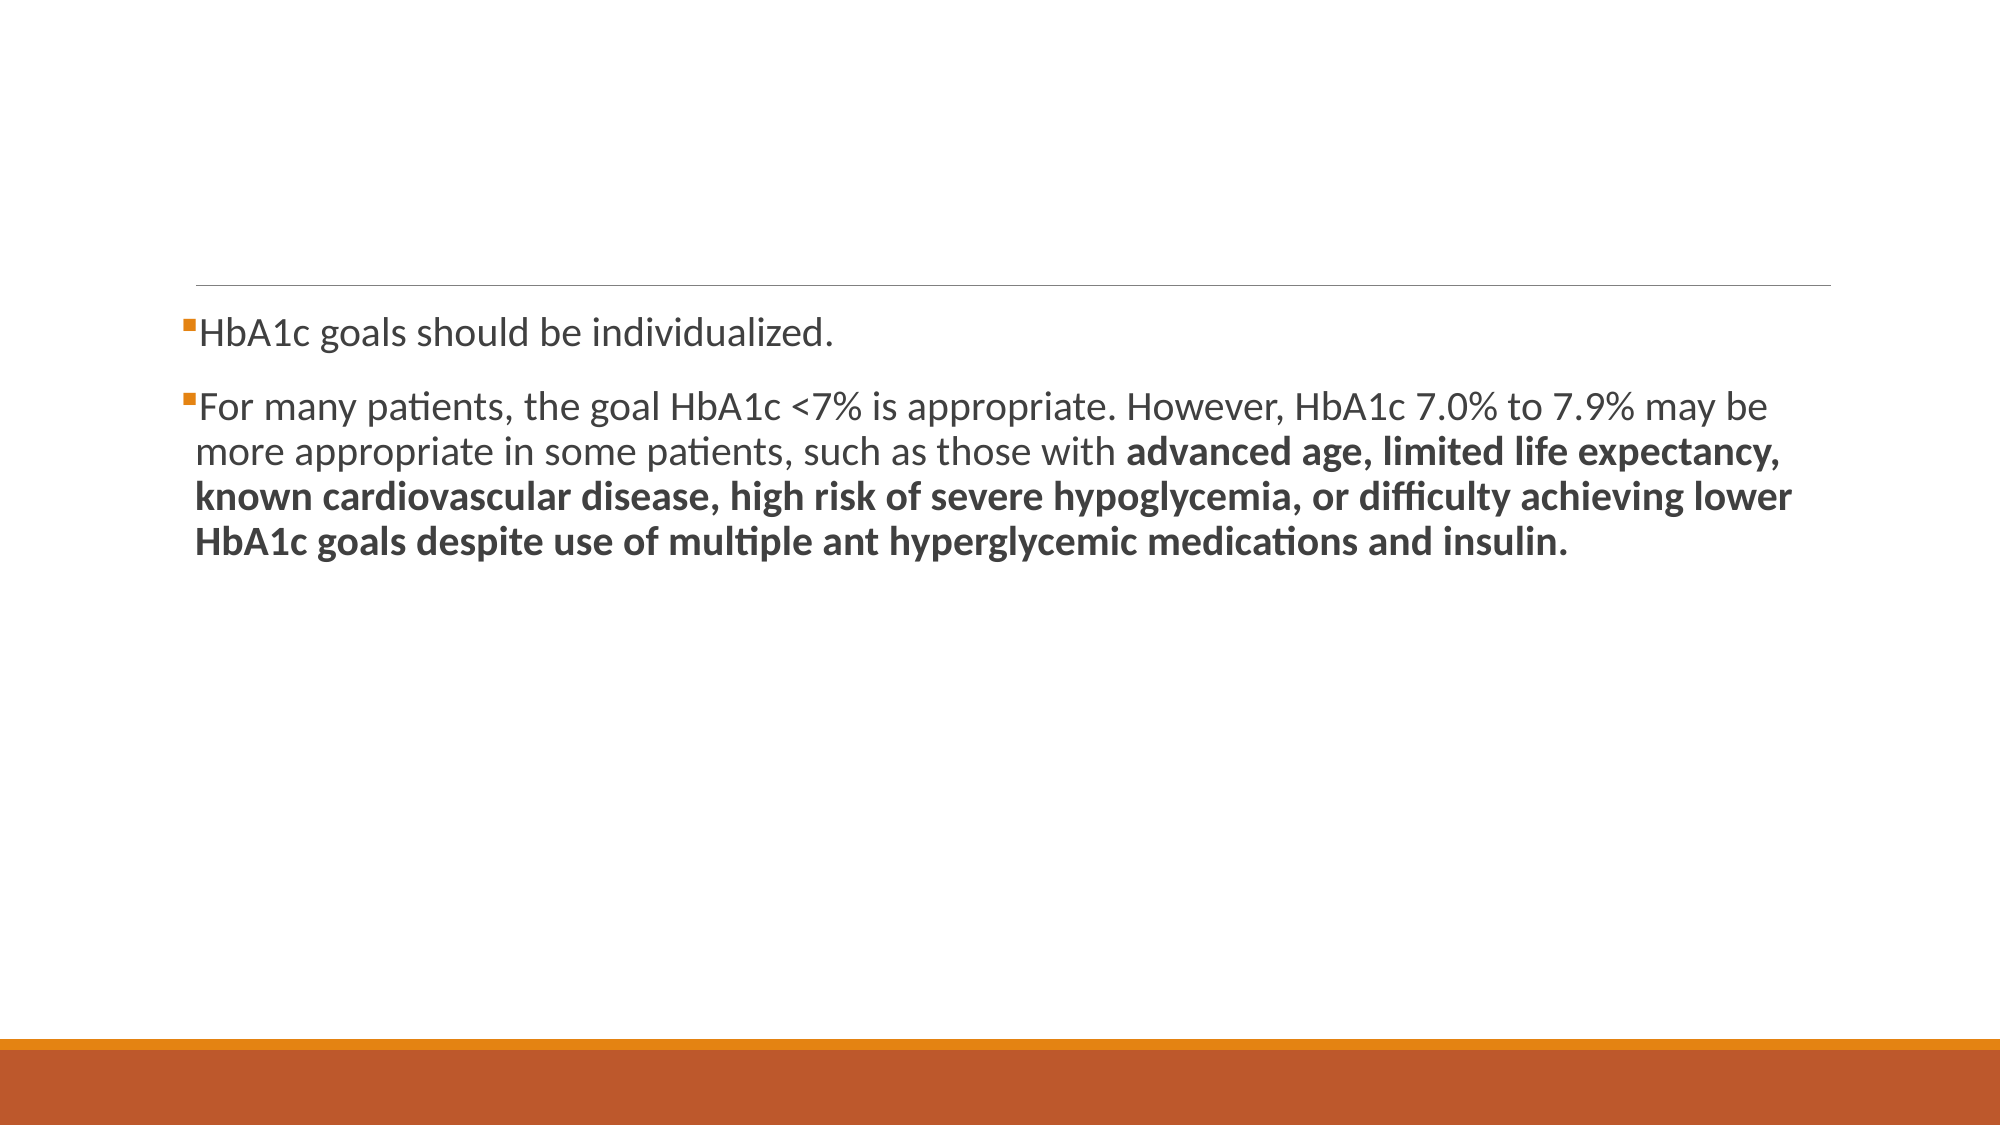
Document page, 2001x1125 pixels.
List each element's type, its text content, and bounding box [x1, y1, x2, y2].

list HbA1c goals should be individualized. For many patients, the goal HbA1c <7% is appropriate. However, HbA1c 7.0% to 7.9% may be more appropriate in some patients, such as those with advanced age, limited life expectancy, known cardiovascular disease, high risk of severe hypoglycemia, or difficulty achieving lower HbA1c goals despite use of multiple ant hyperglycemic medications and insulin. [180, 302, 1830, 963]
